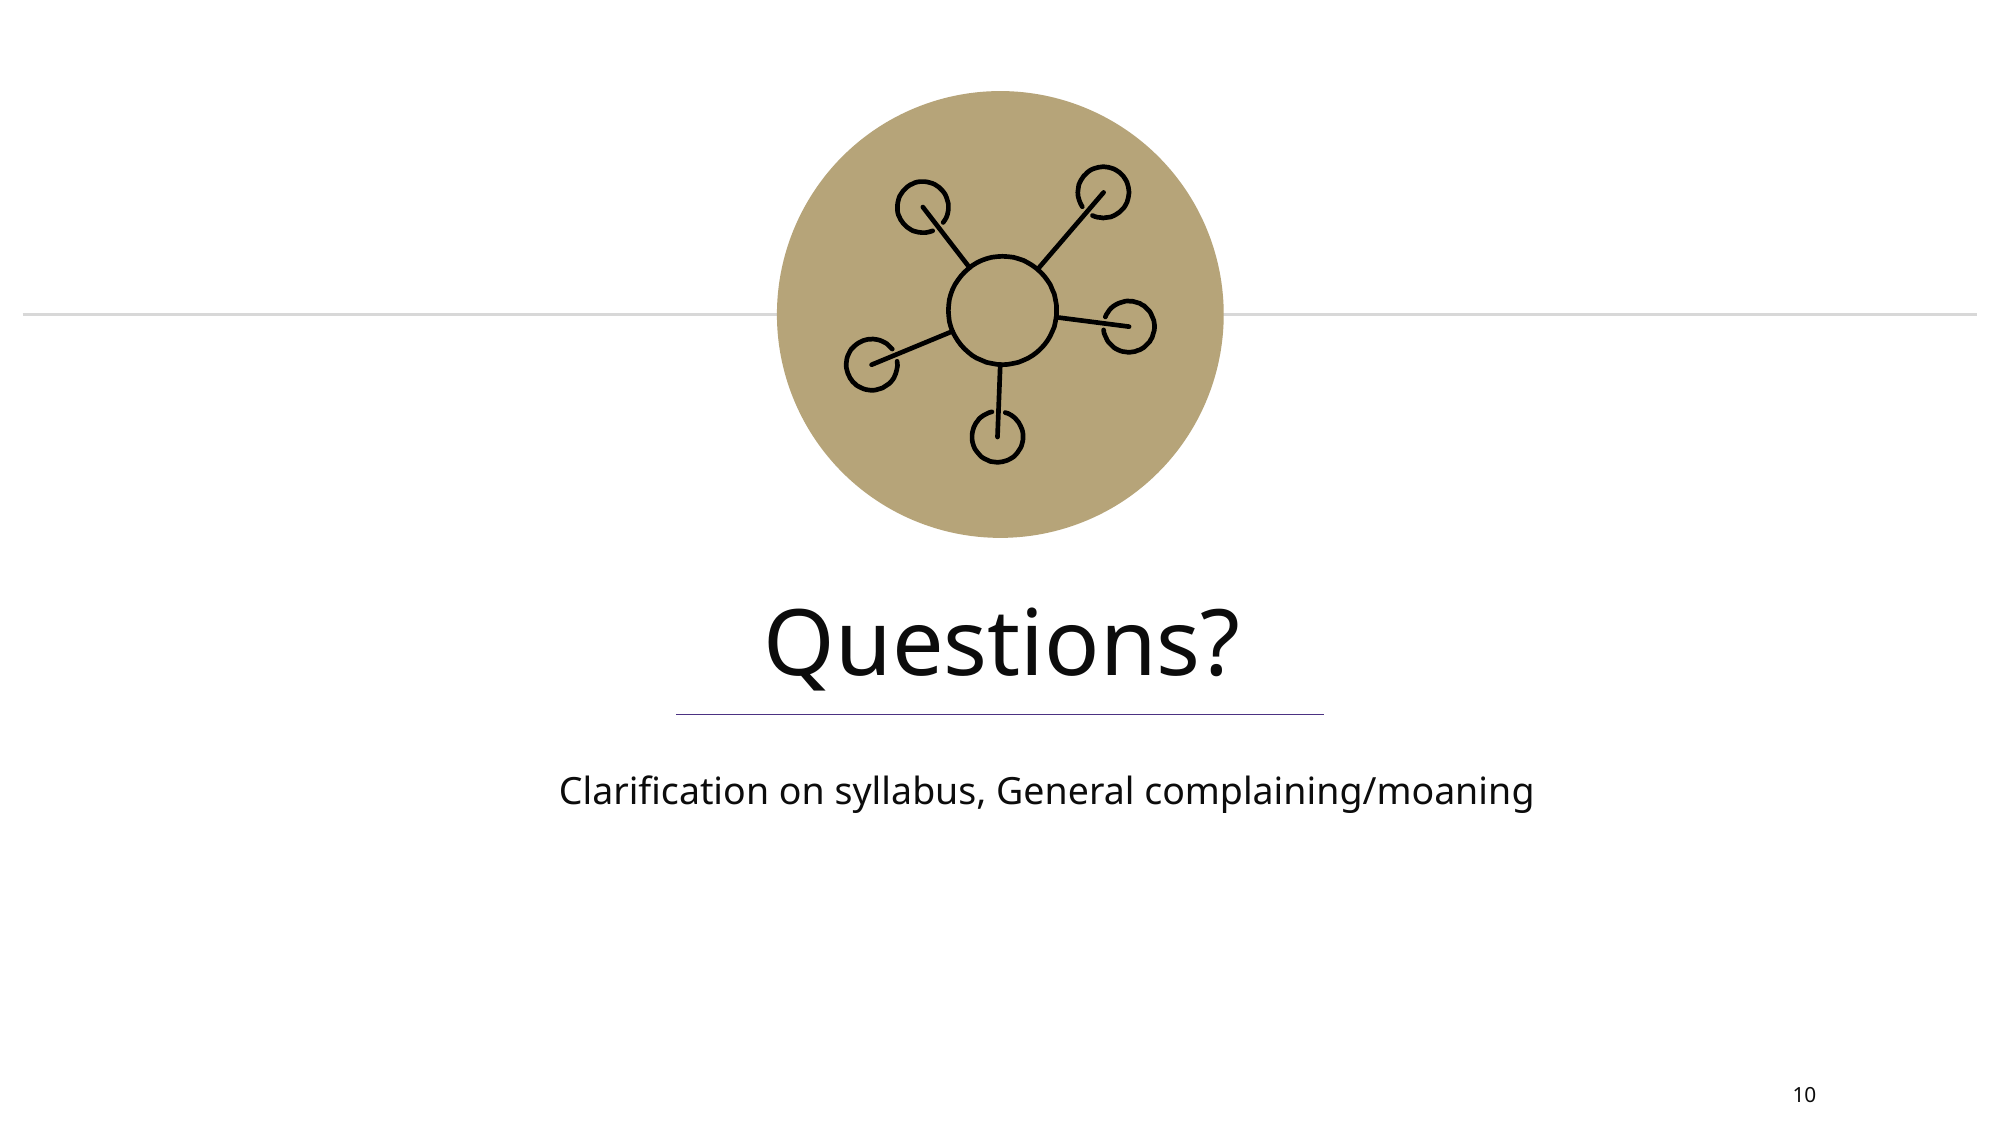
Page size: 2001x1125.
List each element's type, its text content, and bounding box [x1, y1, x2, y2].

list Clarification on syllabus, General complaining/moaning [543, 759, 1665, 1000]
slide_number ‹#› [1777, 1073, 1938, 1119]
title Questions? [543, 565, 1461, 732]
